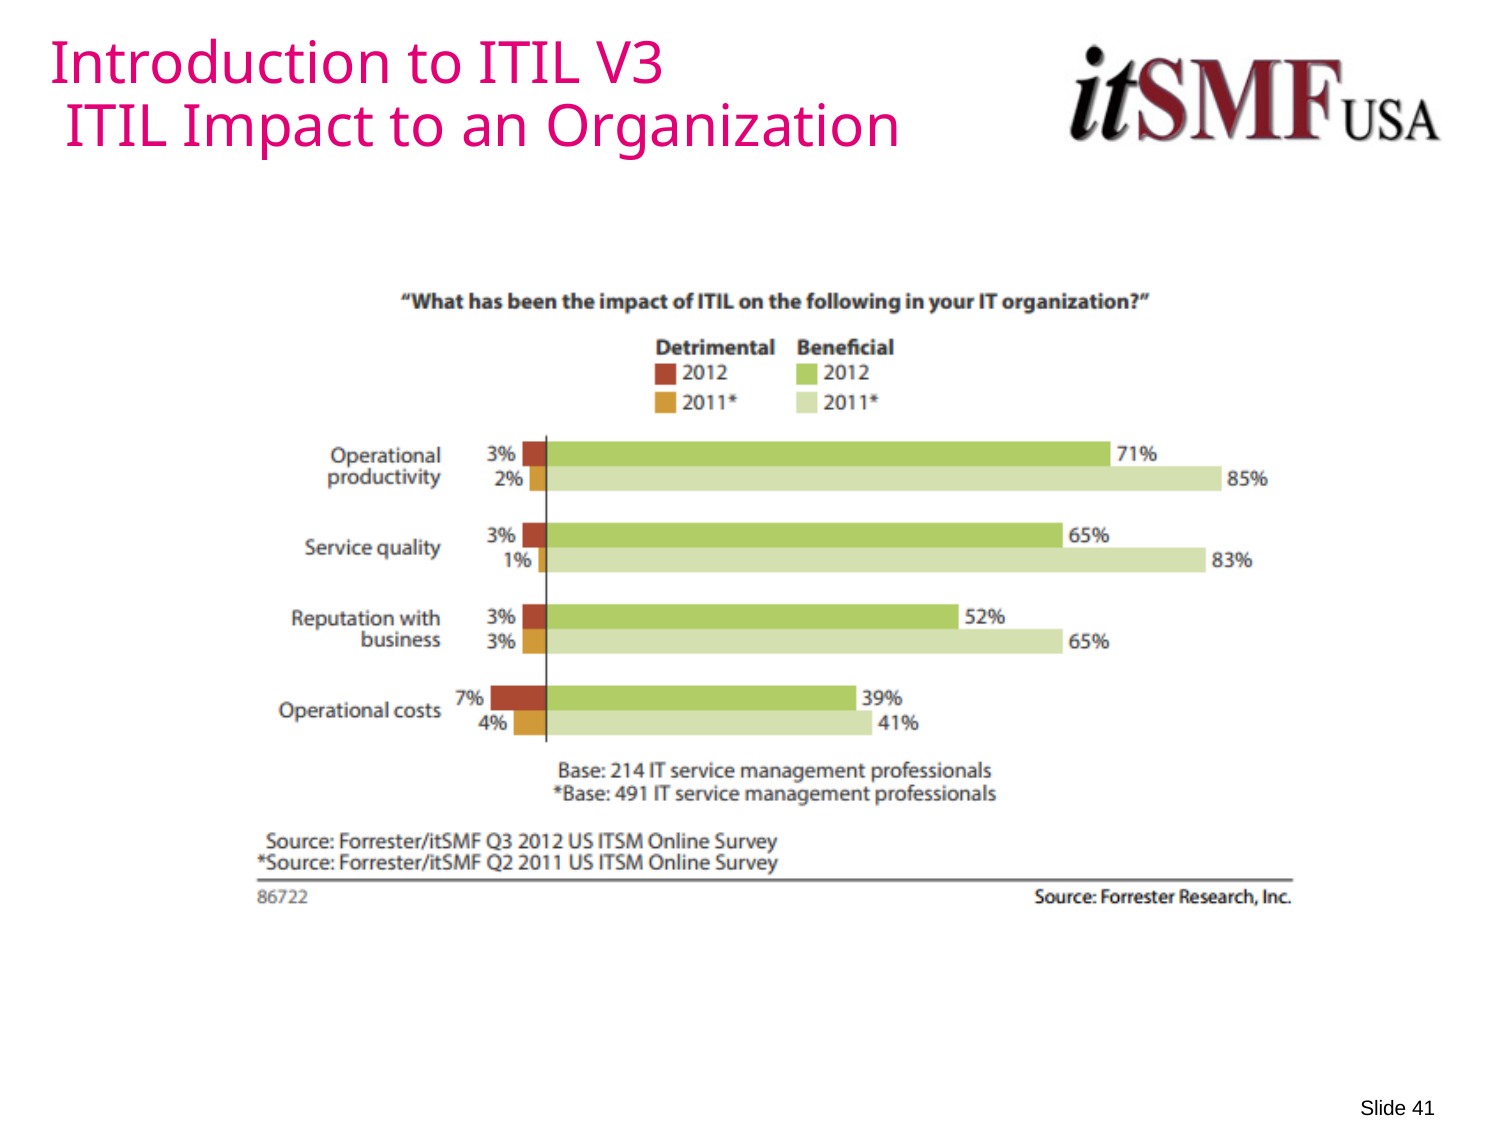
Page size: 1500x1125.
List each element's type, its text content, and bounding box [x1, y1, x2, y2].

picture [227, 279, 1314, 916]
picture [1055, 30, 1449, 145]
slide_number Slide 41 [1299, 1087, 1451, 1113]
title Introduction to ITIL V3 ITIL Impact to an Organization [49, 33, 1482, 173]
